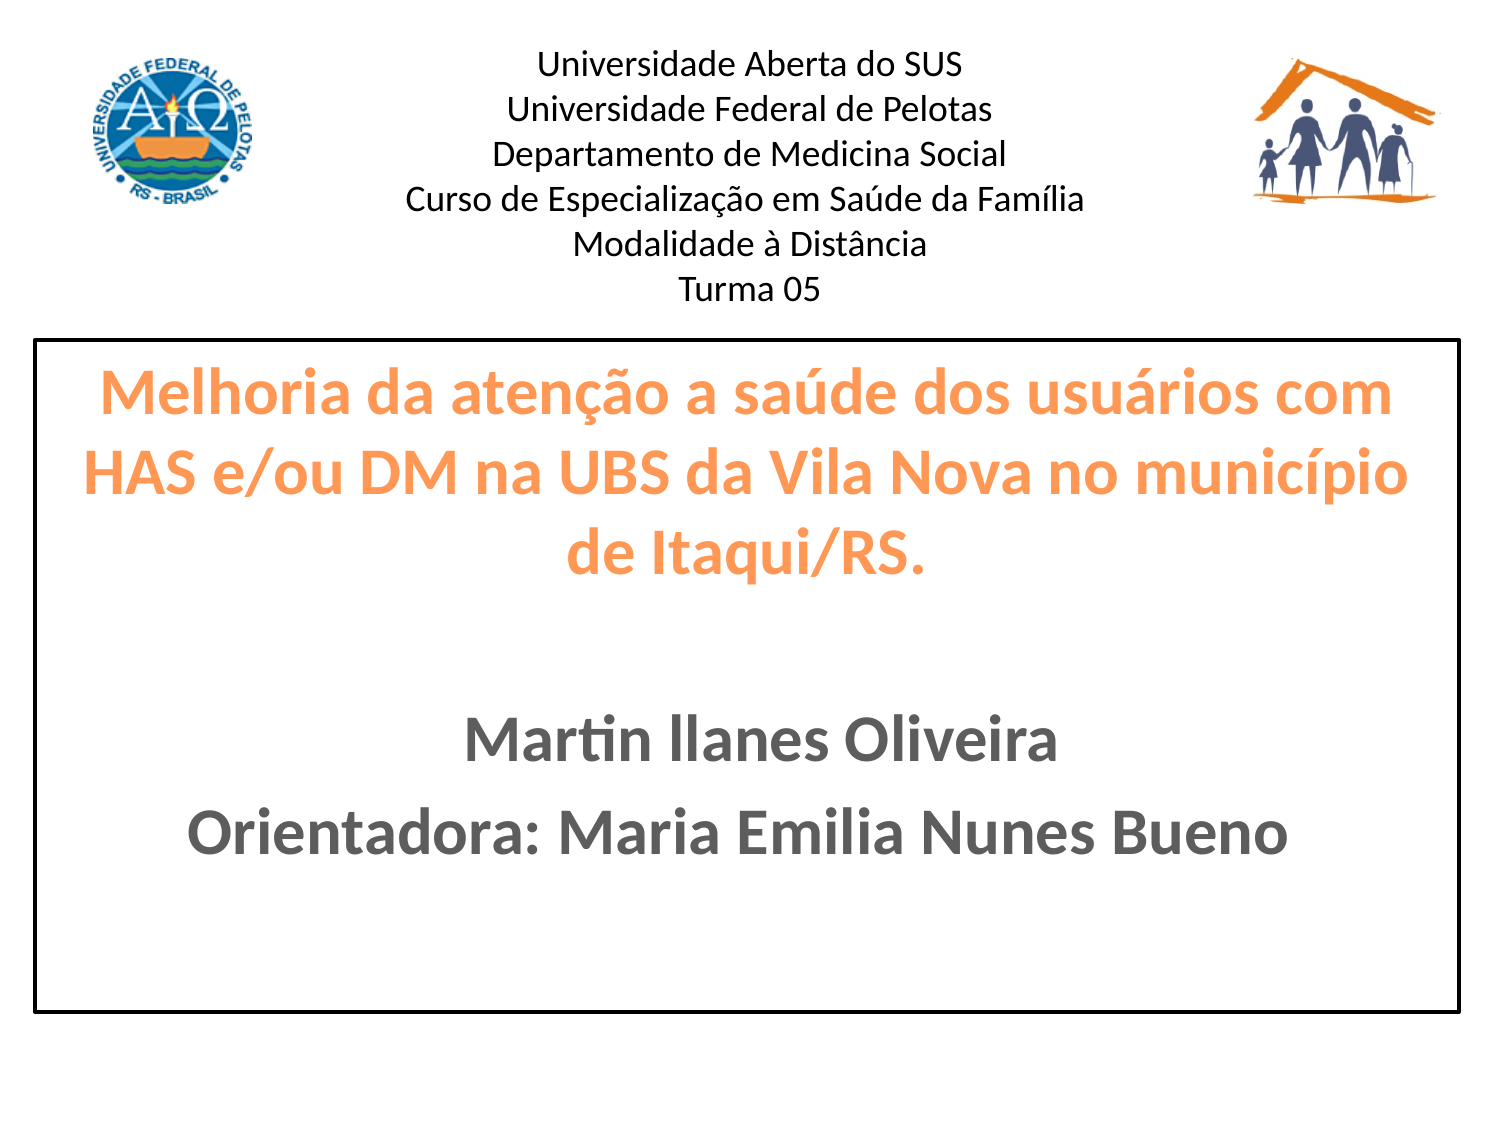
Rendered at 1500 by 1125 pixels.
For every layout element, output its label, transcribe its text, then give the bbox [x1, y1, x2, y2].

subtitle Melhoria da atenção a saúde dos usuários com HAS e/ou DM na UBS da Vila Nova no município de Itaqui/RS. Martin llanes Oliveira Orientadora: Maria Emilia Nunes Bueno [33, 338, 1461, 1014]
title Universidade Aberta do SUS Universidade Federal de Pelotas Departamento de Medicina Social Curso de Especialização em Saúde da Família Modalidade à Distância Turma 05 [112, 30, 1388, 317]
picture [1253, 58, 1442, 204]
picture [93, 58, 252, 204]
